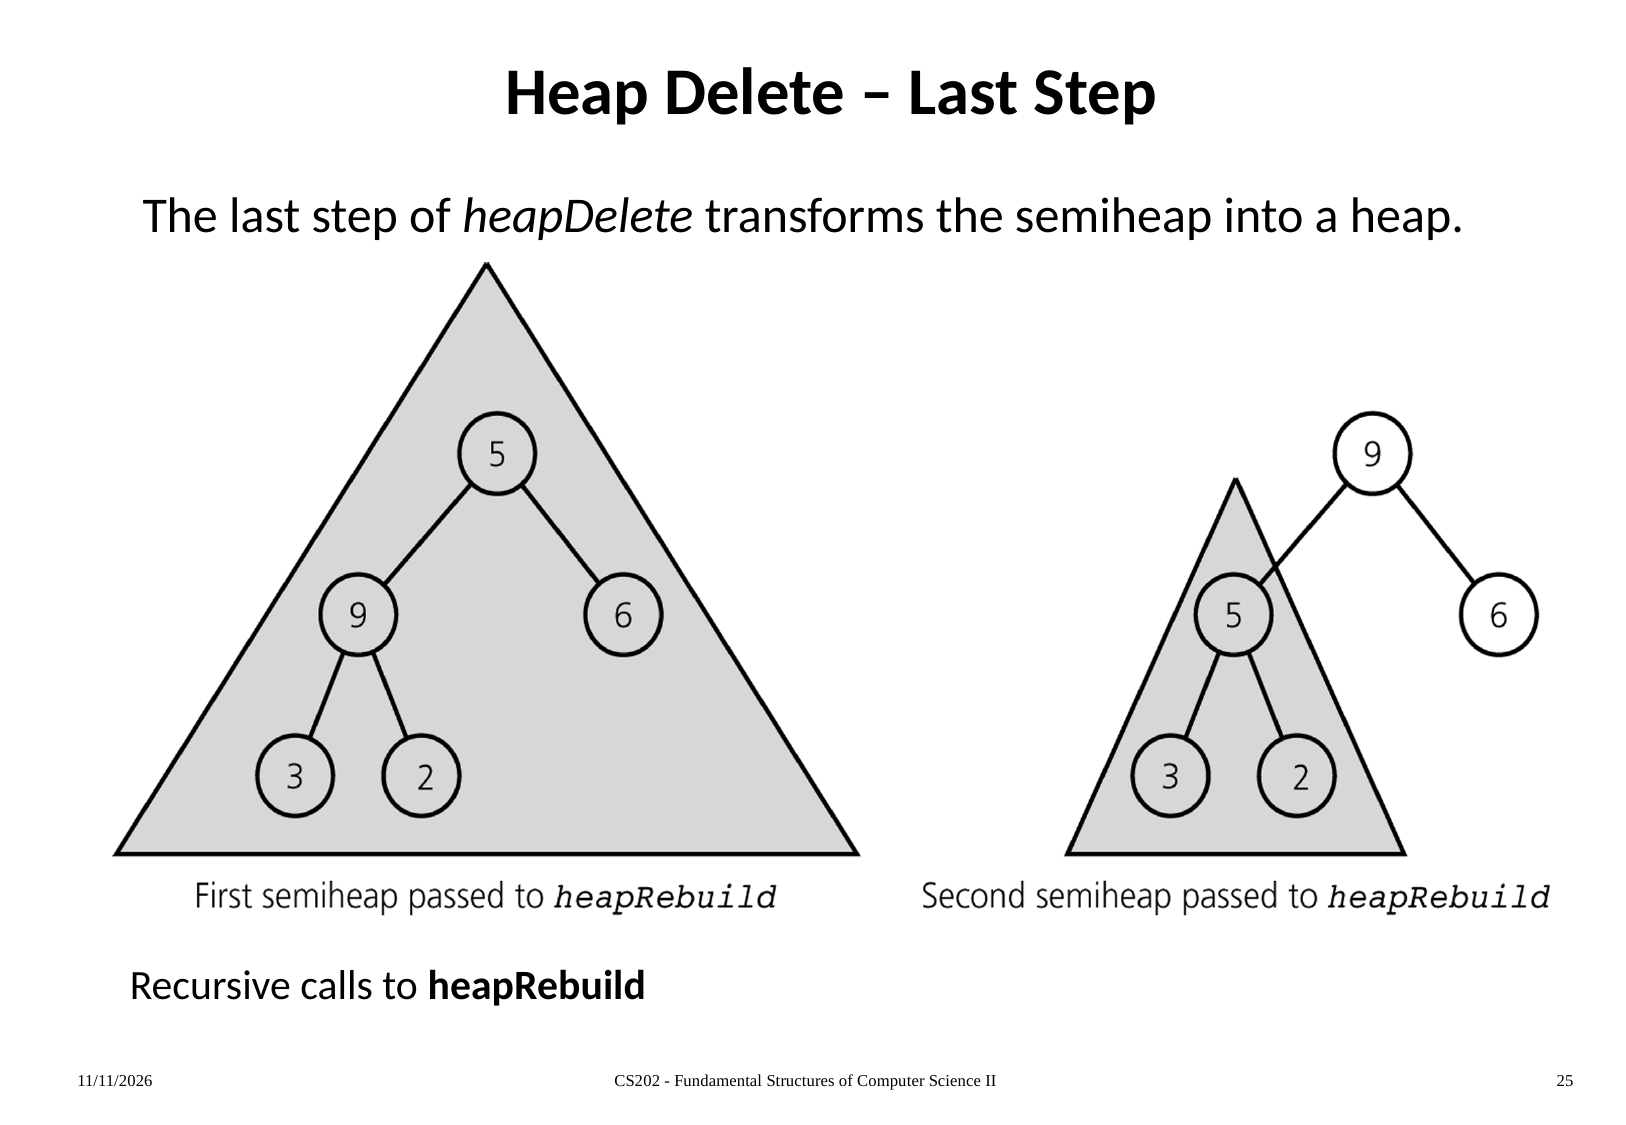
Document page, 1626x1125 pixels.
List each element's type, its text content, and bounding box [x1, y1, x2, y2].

footer CS202 - Fundamental Structures of Computer Science II [500, 1062, 1111, 1101]
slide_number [62, 1062, 402, 1101]
slide_number 25 [1249, 1062, 1589, 1101]
title Heap Delete – Last Step [62, 24, 1600, 150]
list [112, 262, 1551, 918]
text_box The last step of heapDelete transforms the semiheap into a heap. [127, 174, 1480, 250]
text_box Recursive calls to heapRebuild [115, 950, 662, 1015]
